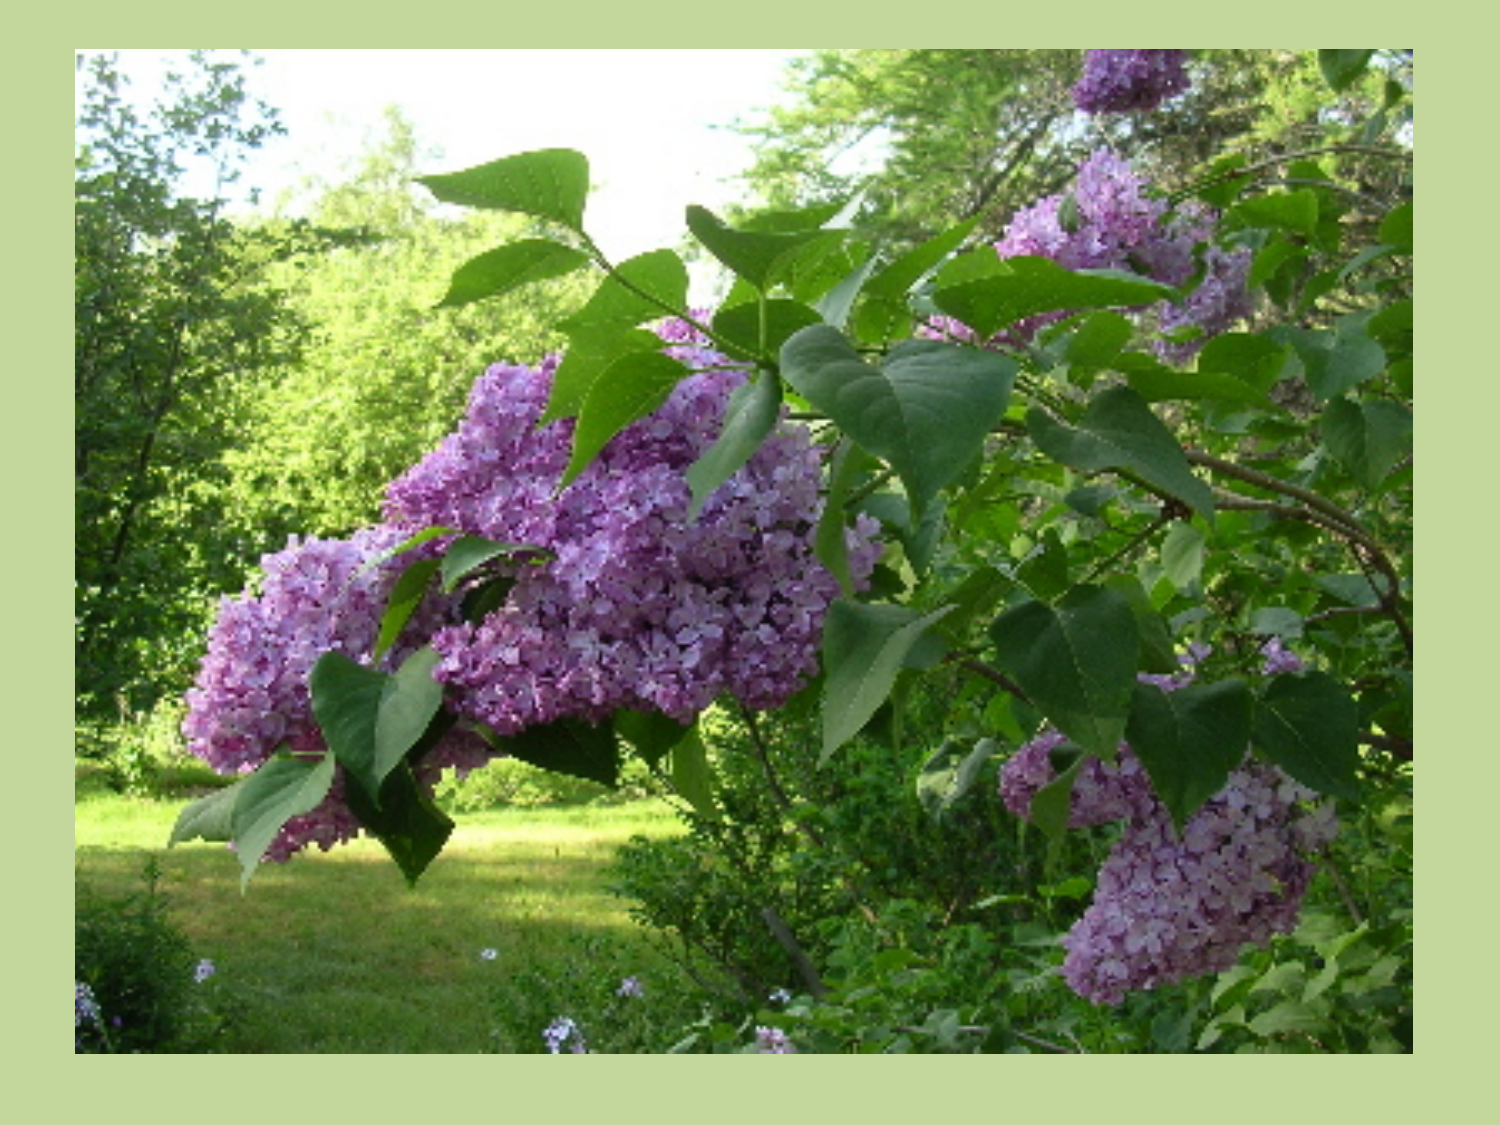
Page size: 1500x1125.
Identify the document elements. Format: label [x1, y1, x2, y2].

picture [74, 49, 1413, 1054]
